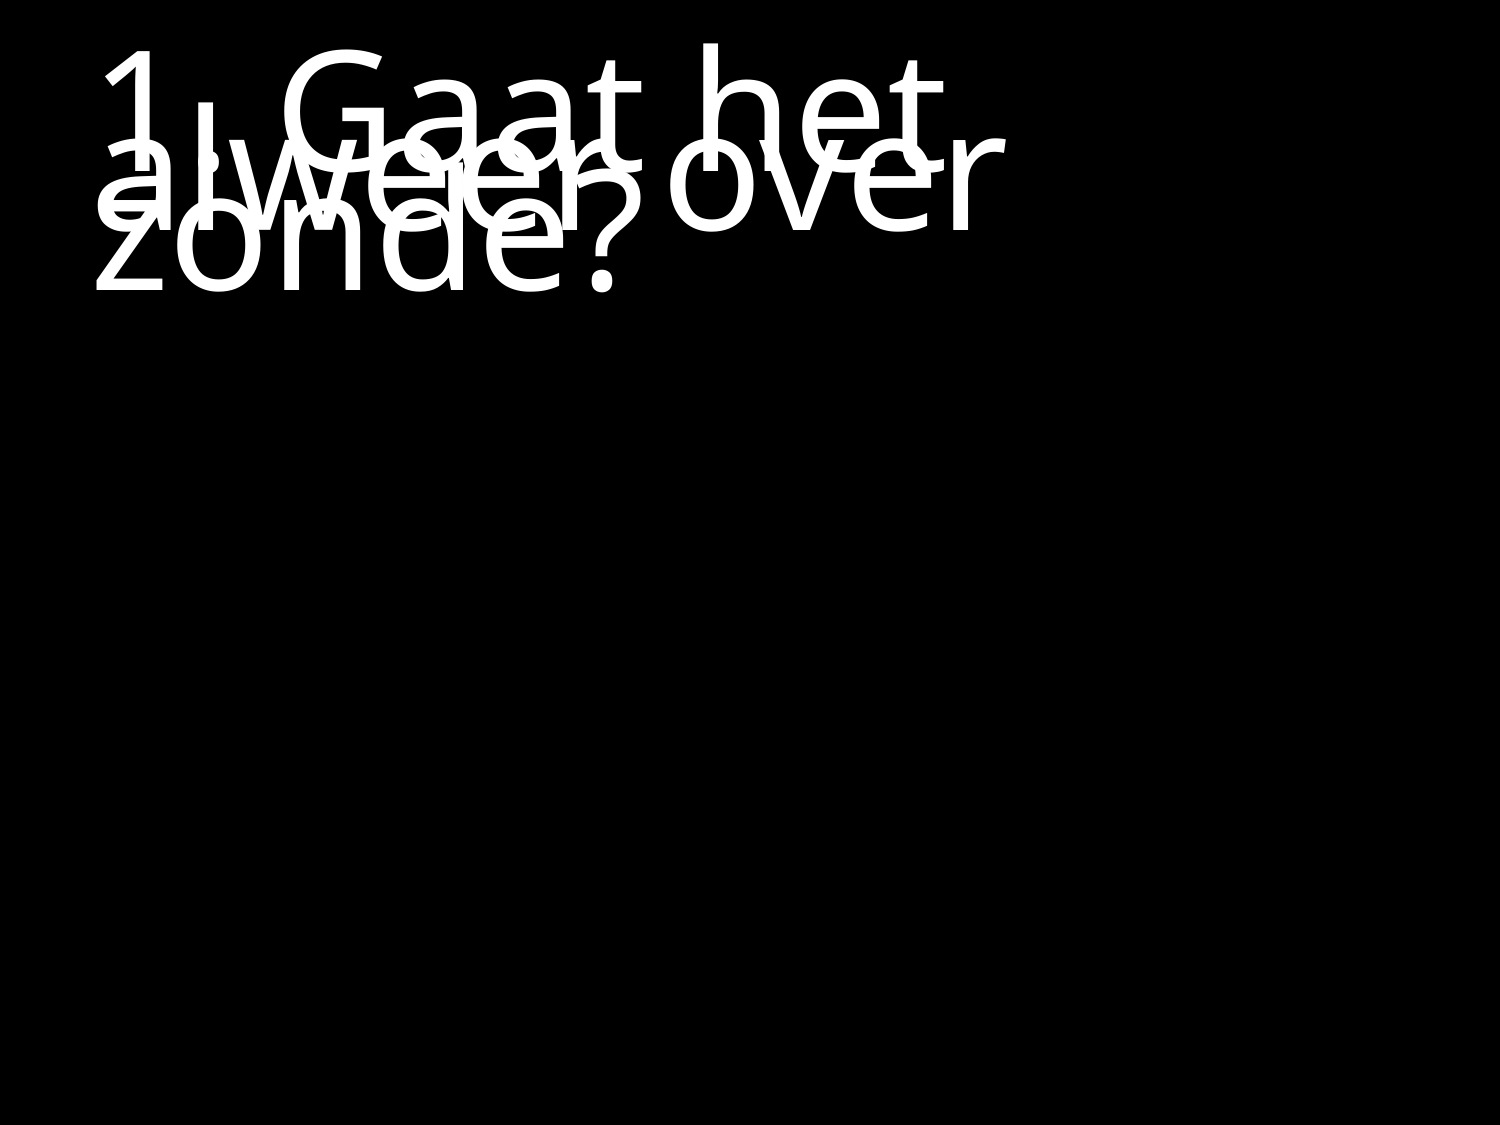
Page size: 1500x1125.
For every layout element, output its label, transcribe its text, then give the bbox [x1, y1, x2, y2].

list 1. Gaat het alweer over zonde? [75, 45, 1425, 1005]
